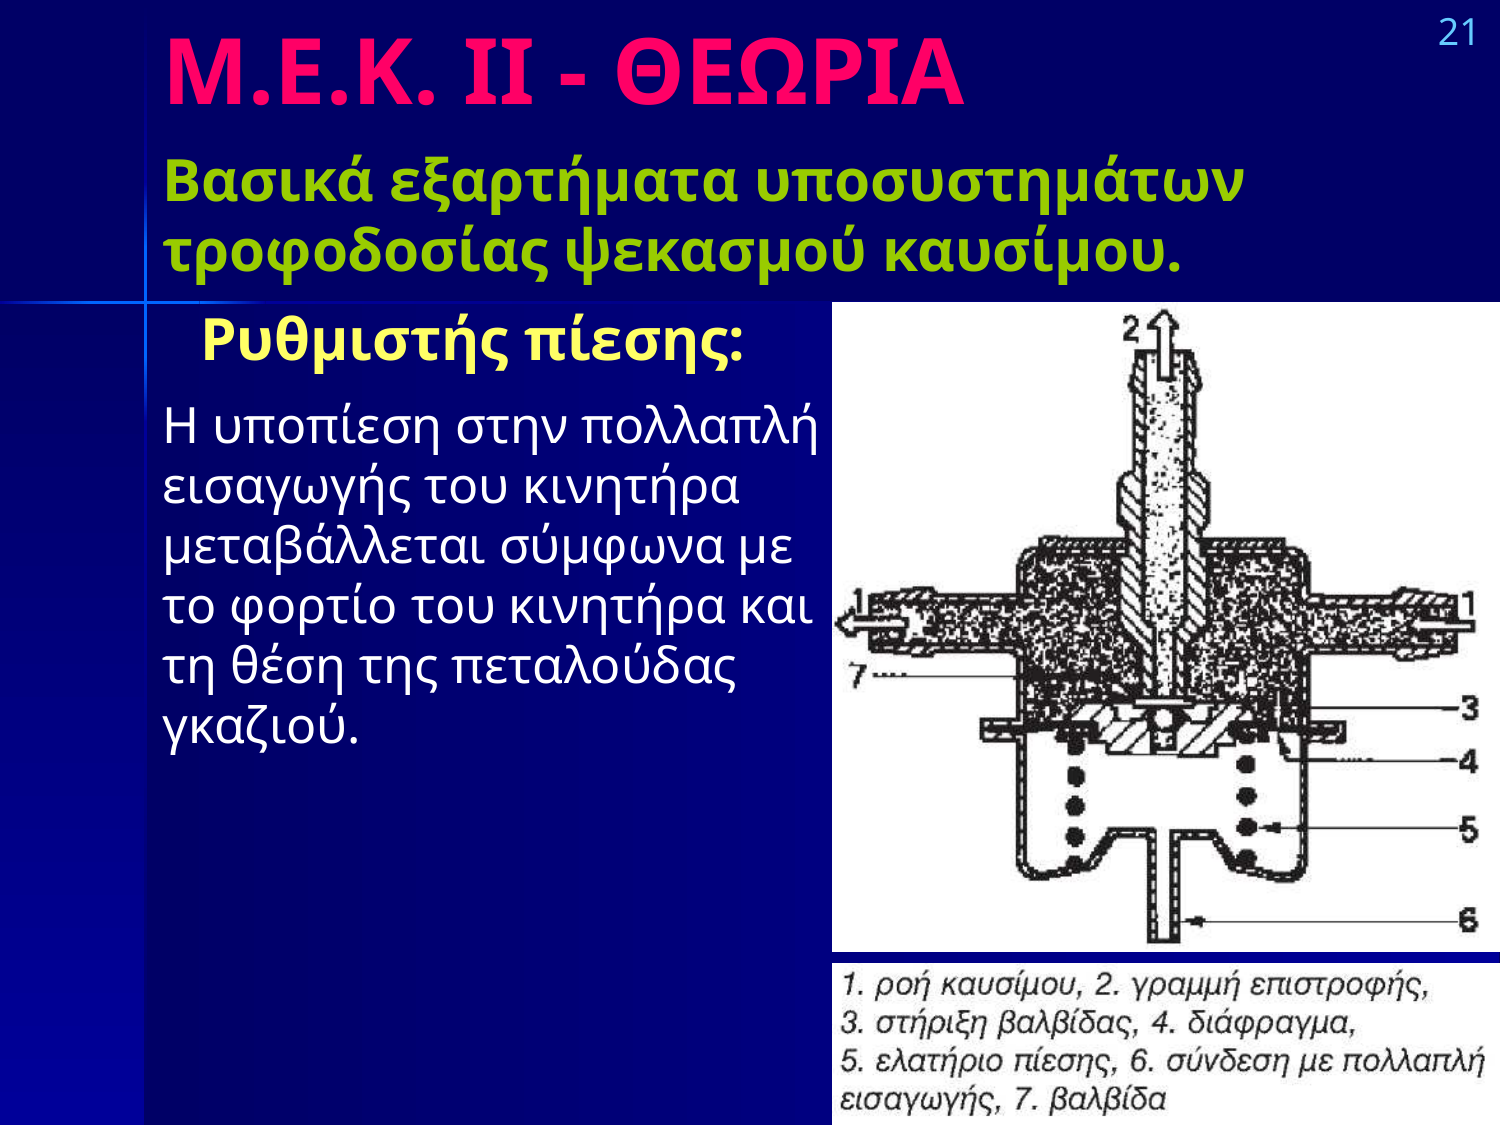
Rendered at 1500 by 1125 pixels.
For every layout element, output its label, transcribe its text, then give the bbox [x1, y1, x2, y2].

picture [832, 302, 1500, 952]
text_box Η υποπίεση στην πολλαπλή εισαγωγής του κινητήρα μεταβάλλεται σύμφωνα με το φορτίο του κινητήρα και τη θέση της πεταλούδας γκαζιού. [147, 385, 845, 1125]
subtitle Ρυθμιστής πίεσης: [147, 302, 832, 385]
picture [832, 963, 1500, 1125]
text_box 21 [1423, 0, 1500, 67]
title Μ.Ε.Κ. IΙ - ΘΕΩΡΙΑ [147, 0, 1311, 130]
text_box Βασικά εξαρτήματα υποσυστημάτων τροφοδοσίας ψεκασμού καυσίμου. [147, 137, 1448, 291]
